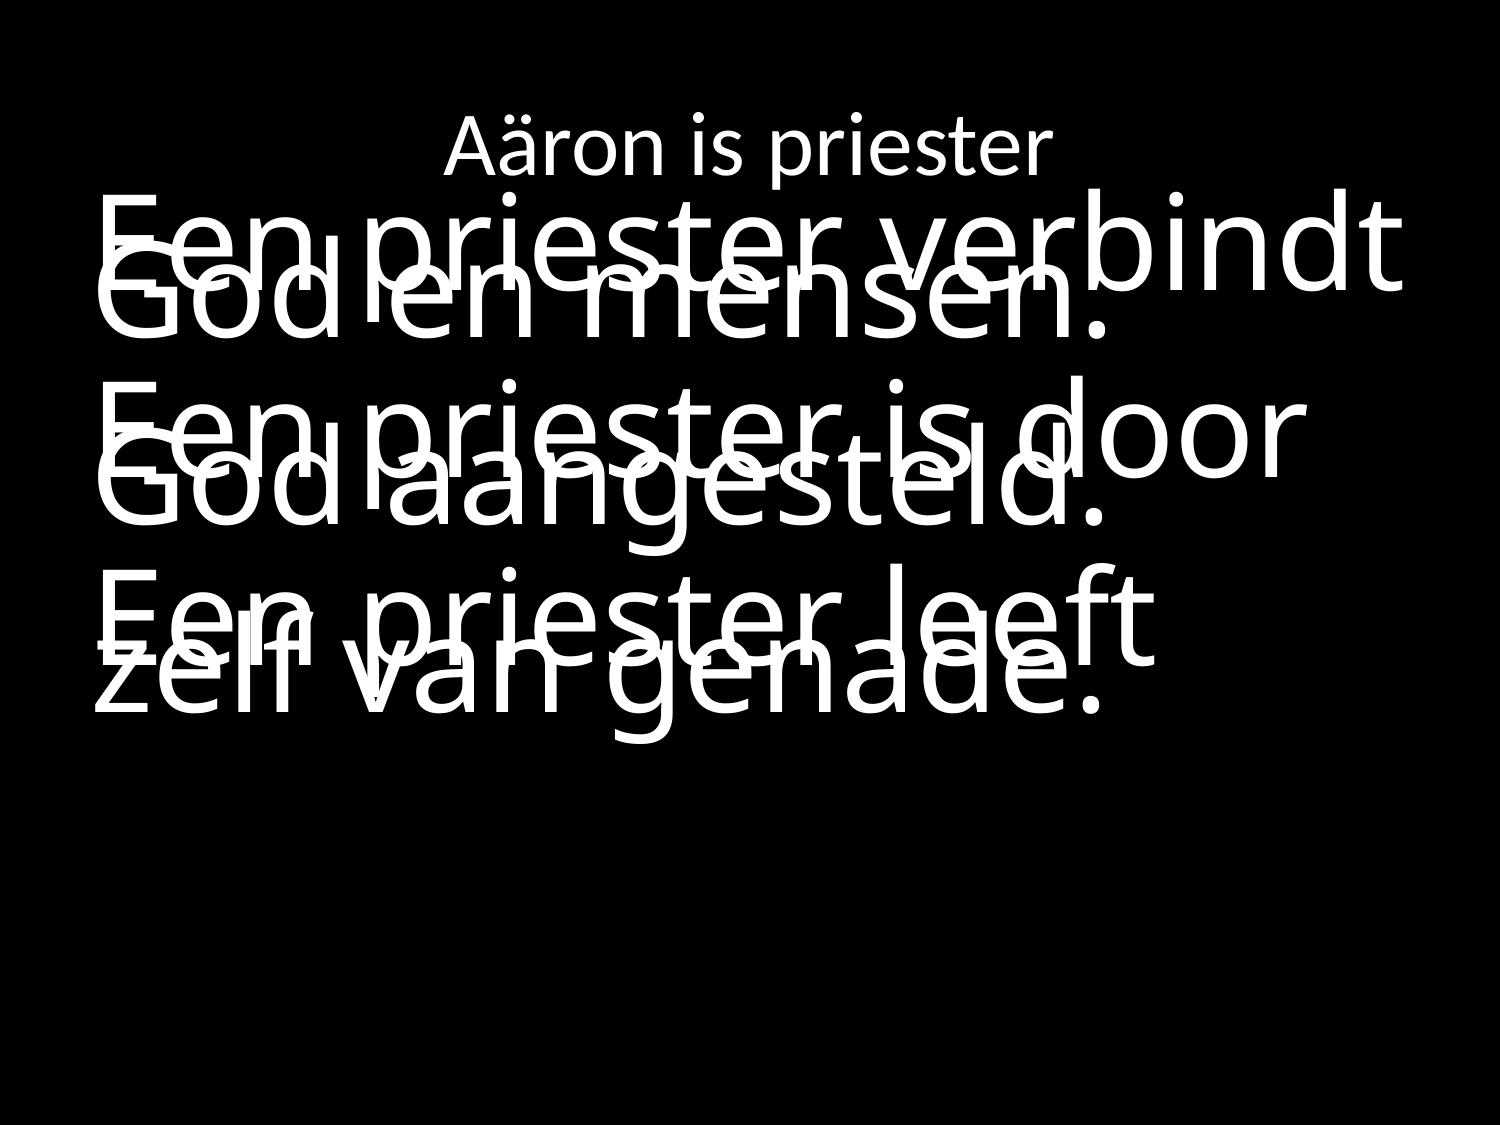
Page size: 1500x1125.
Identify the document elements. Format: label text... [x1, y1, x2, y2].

list Een priester verbindt God en mensen. Een priester is door God aangesteld. Een priester leeft zelf van genade. [75, 262, 1425, 1005]
title Aäron is priester [75, 45, 1425, 233]
